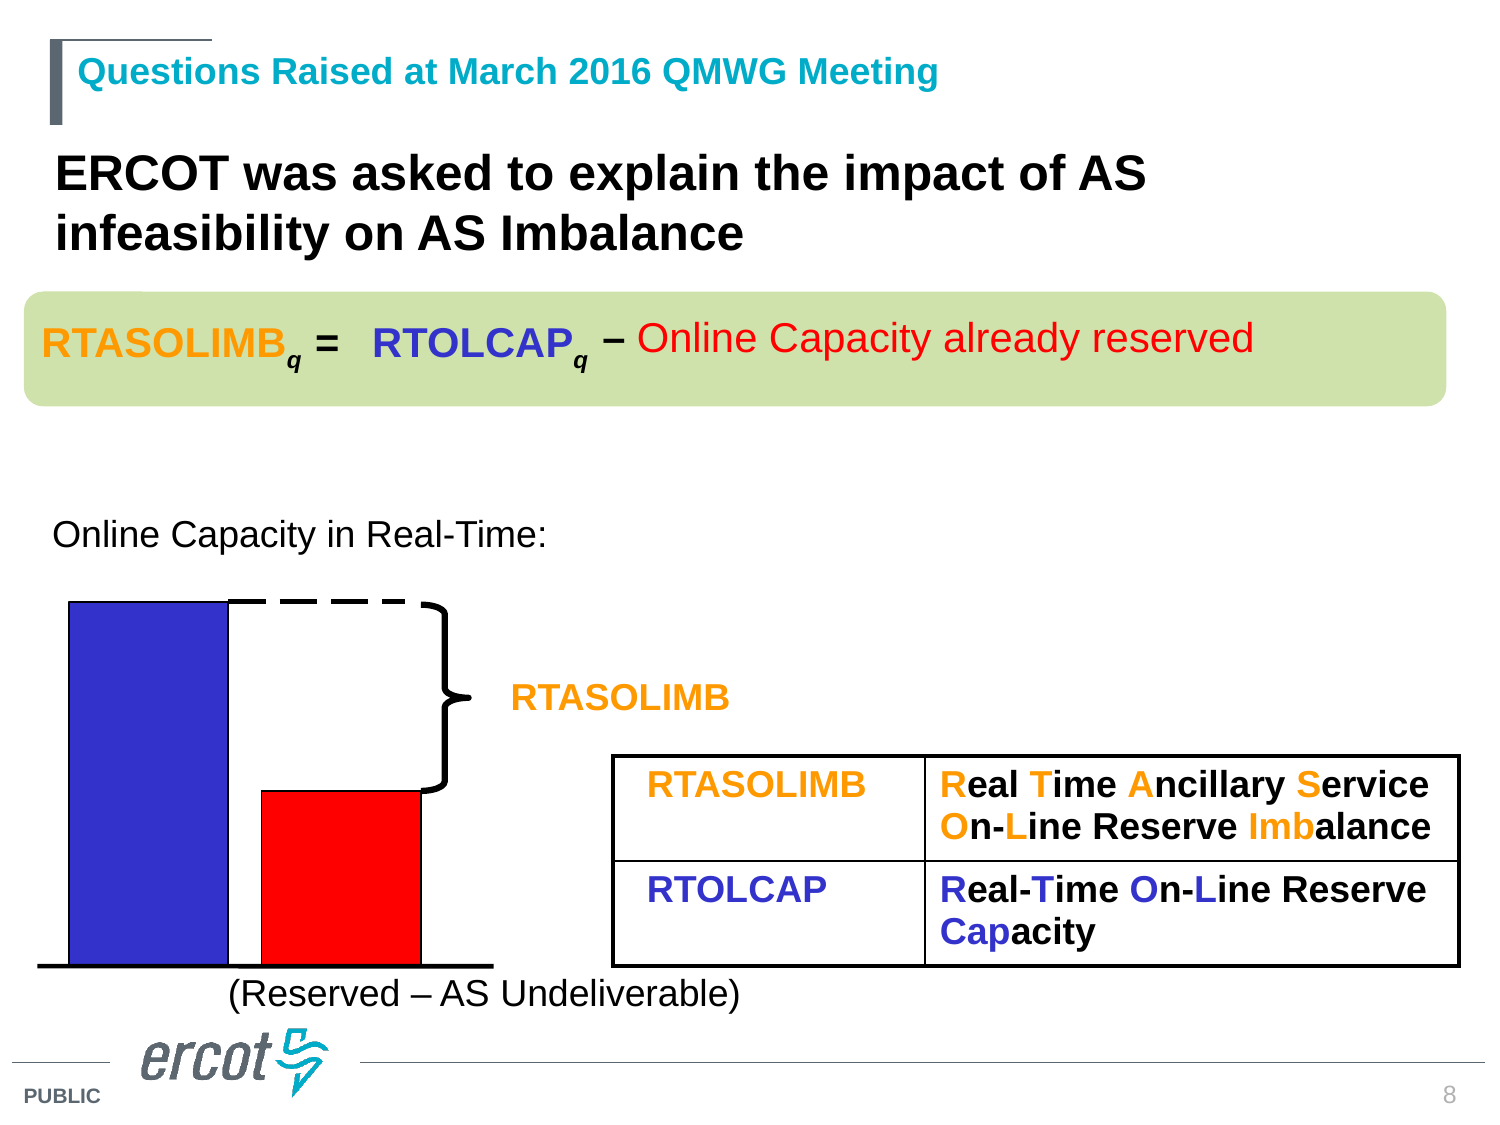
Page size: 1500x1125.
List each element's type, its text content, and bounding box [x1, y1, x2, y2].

table_header RTASOLIMB [615, 758, 924, 860]
text_box [23, 291, 1446, 396]
text_box Online Capacity in Real-Time: [37, 493, 634, 582]
text_box [420, 604, 469, 791]
text_box RTASOLIMBq = [26, 308, 357, 431]
slide_number 8 [1412, 1076, 1488, 1112]
table_header Real Time Ancillary Service On-Line Reserve Imbalance [926, 758, 1457, 860]
text_box RTASOLIMBq = [621, 308, 1458, 431]
text_box – Online Capacity already reserved [587, 303, 1296, 419]
picture [137, 1024, 332, 1100]
text_box (Reserved – AS Undeliverable) [0, 961, 757, 1022]
text_box [261, 790, 421, 961]
table_cell RTOLCAP [615, 862, 924, 964]
text_box RTOLCAPq [357, 308, 621, 431]
text_box RTASOLIMB [495, 665, 746, 725]
title Questions Raised at March 2016 QMWG Meeting [62, 39, 1450, 228]
text_box ERCOT was asked to explain the impact of AS infeasibility on AS Imbalance [40, 132, 1432, 268]
table_cell Real-Time On-Line Reserve Capacity [926, 862, 1457, 964]
text_box [68, 601, 229, 961]
